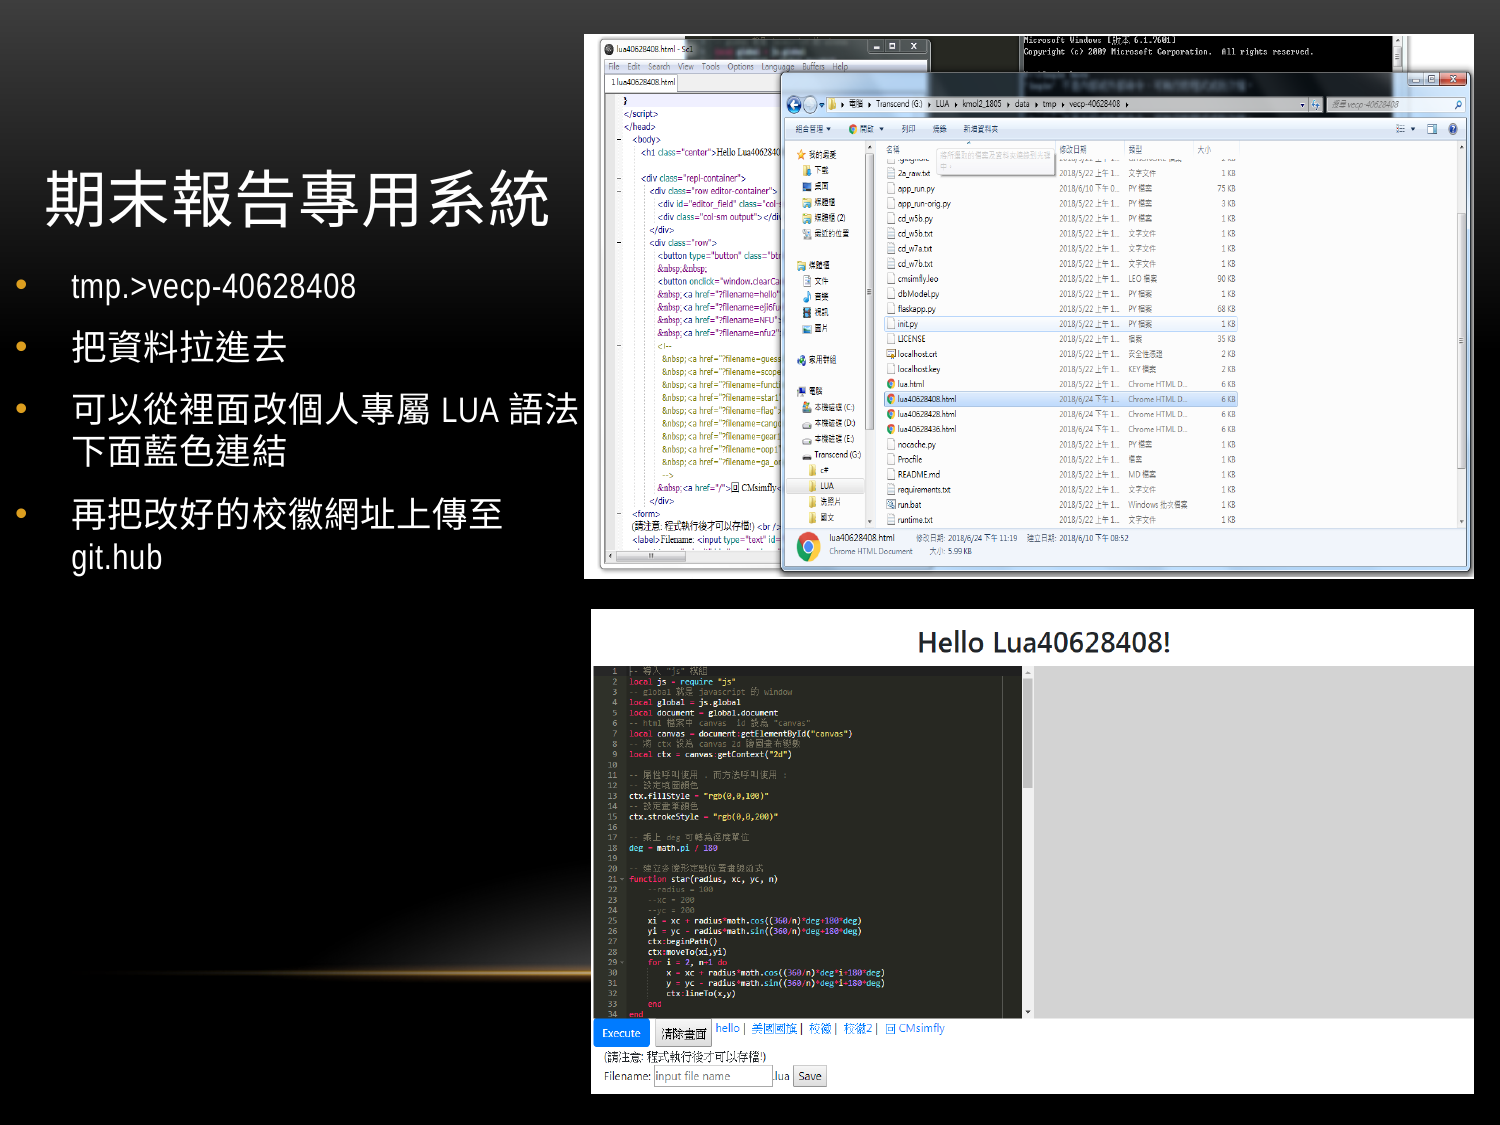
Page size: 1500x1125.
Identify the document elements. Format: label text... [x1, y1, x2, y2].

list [590, 609, 1474, 1095]
title 期末報告專用系統 [29, 54, 578, 243]
picture [0, 0, 1500, 1125]
list tmp.>vecp-40628408 把資料拉進去 可以從裡面改個人專屬LUA語法下面藍色連結 再把改好的校徽網址上傳至git.hub [0, 255, 613, 931]
